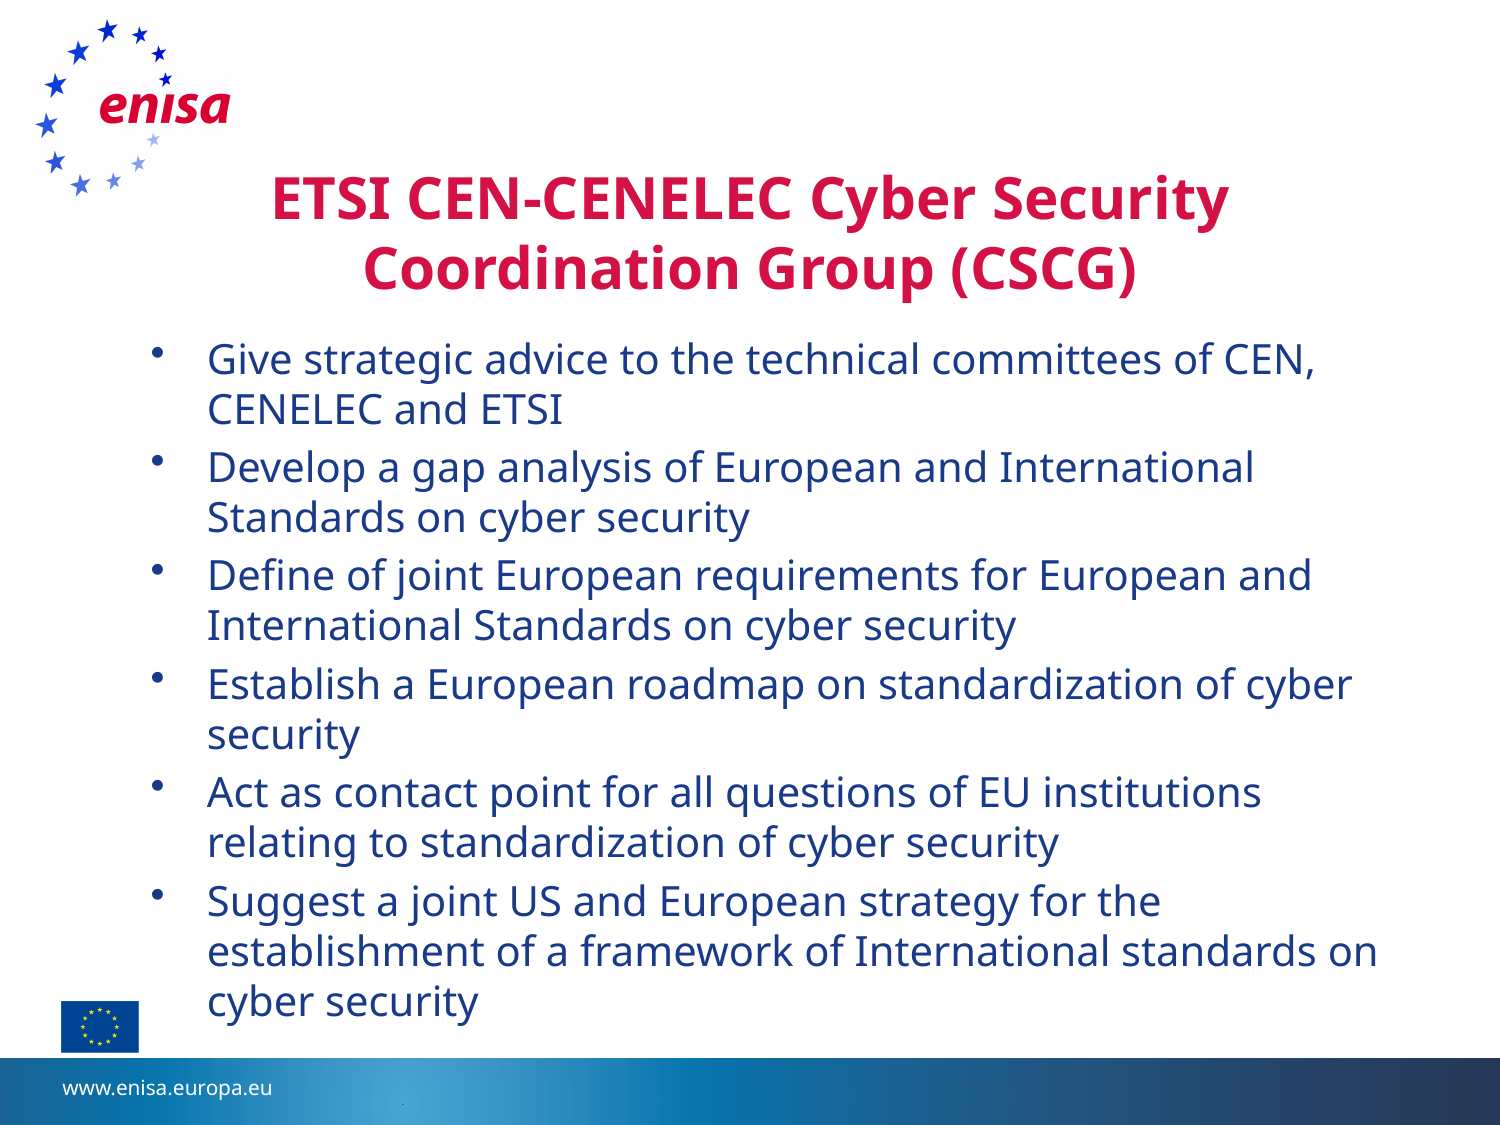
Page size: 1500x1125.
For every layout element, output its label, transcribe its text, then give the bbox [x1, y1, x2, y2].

picture [59, 999, 140, 1054]
picture [716, 1058, 1500, 1125]
picture [710, 1058, 714, 1125]
list Give strategic advice to the technical committees of CEN, CENELEC and ETSI Develop a gap analysis of European and International Standards on cyber security Define of joint European requirements for European and International Standards on cyber security Establish a European roadmap on standardization of cyber security Act as contact point for all questions of EU institutions relating to standardization of cyber security Suggest a joint US and European strategy for the establishment of a framework of International standards on cyber security [135, 324, 1436, 976]
picture [0, 1058, 141, 1125]
picture [35, 19, 231, 197]
picture [180, 1058, 669, 1125]
title ETSI CEN-CENELEC Cyber Security Coordination Group (CSCG) [112, 174, 1388, 288]
